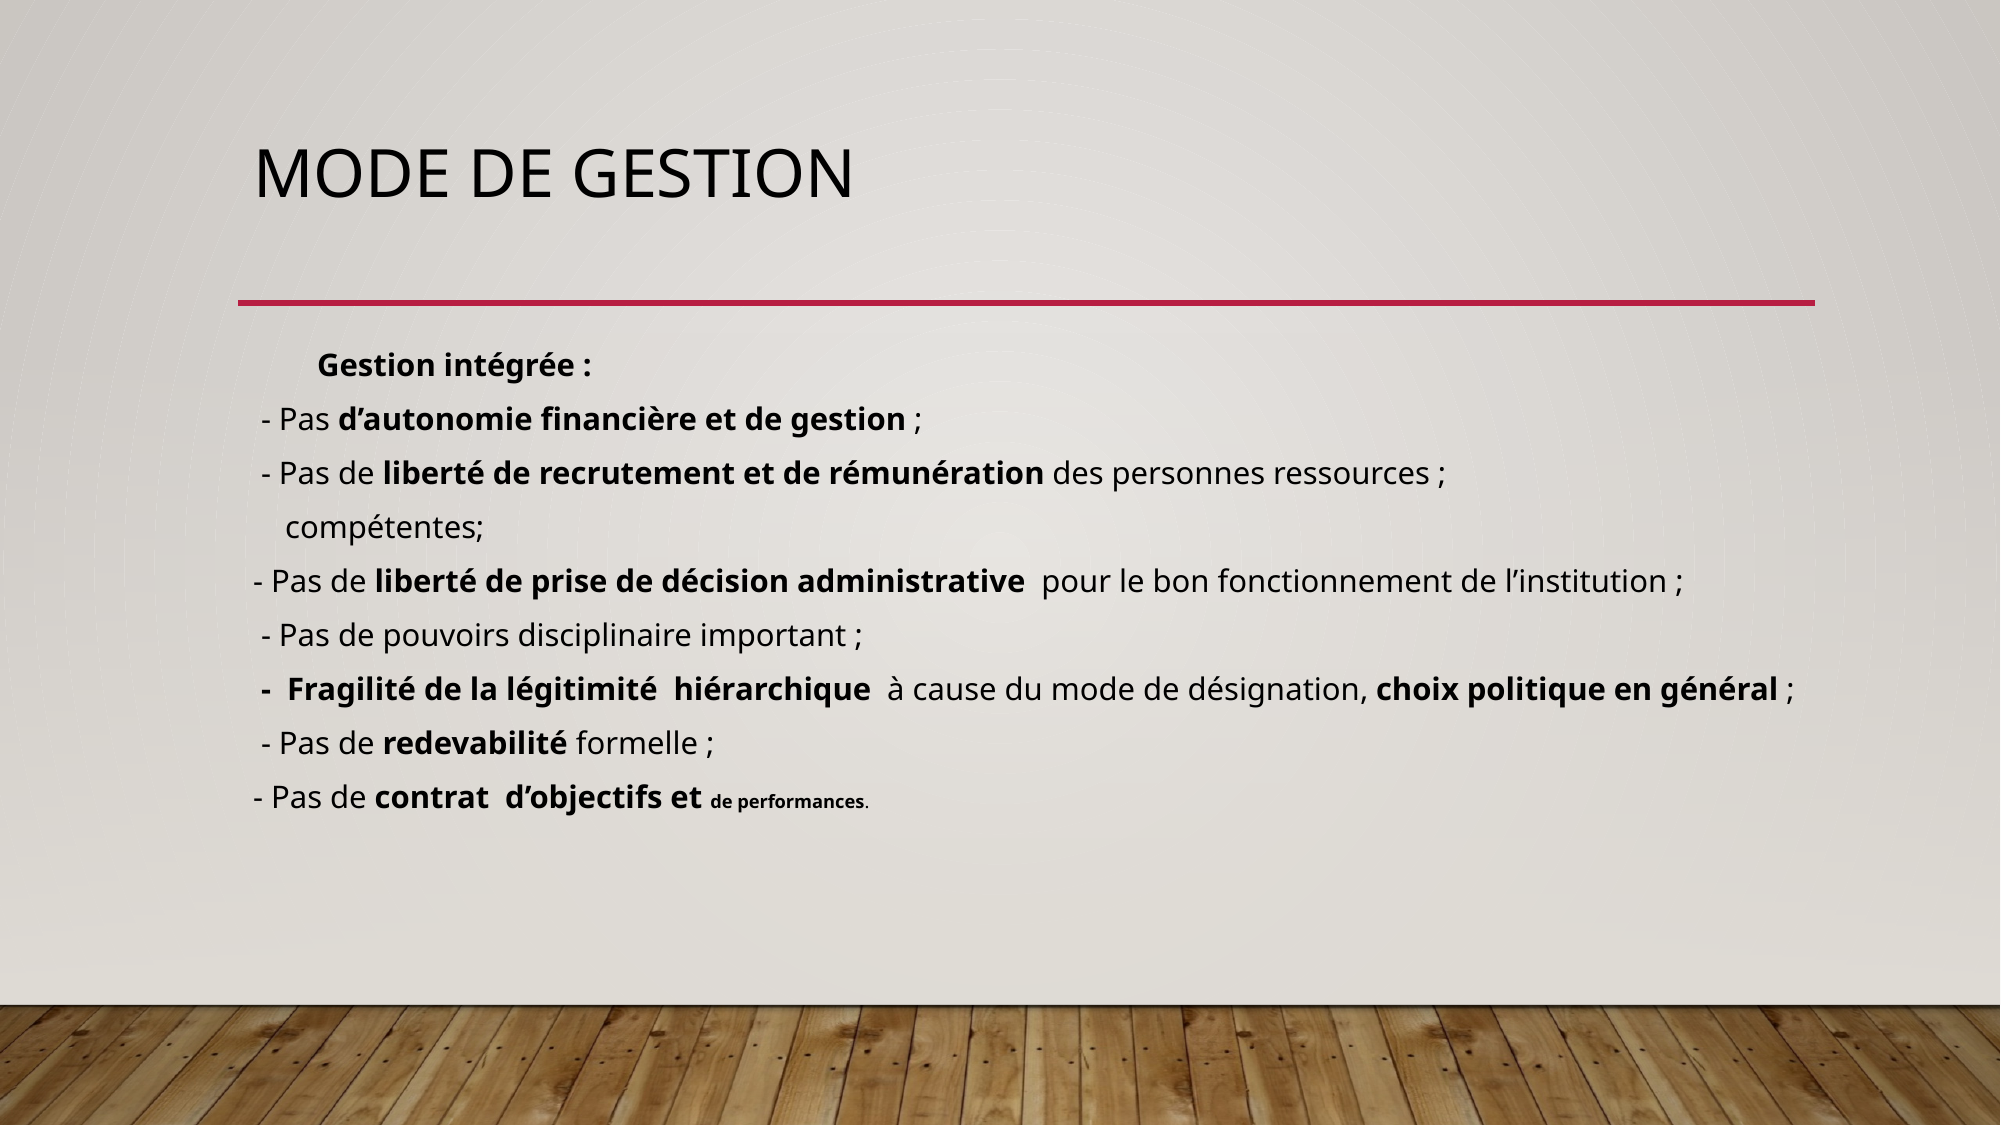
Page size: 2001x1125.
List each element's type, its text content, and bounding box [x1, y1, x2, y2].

title mODE DE GESTION [238, 131, 1814, 305]
list Gestion intégrée : - Pas d’autonomie financière et de gestion ; - Pas de liberté de recrutement et de rémunération des personnes ressources ; compétentes; - Pas de liberté de prise de décision administrative pour le bon fonctionnement de l’institution ; - Pas de pouvoirs disciplinaire important ; - Fragilité de la légitimité hiérarchique à cause du mode de désignation, choix politique en général ; - Pas de redevabilité formelle ; - Pas de contrat d’objectifs et de performances. [238, 330, 1814, 897]
picture [0, 1005, 2000, 1125]
